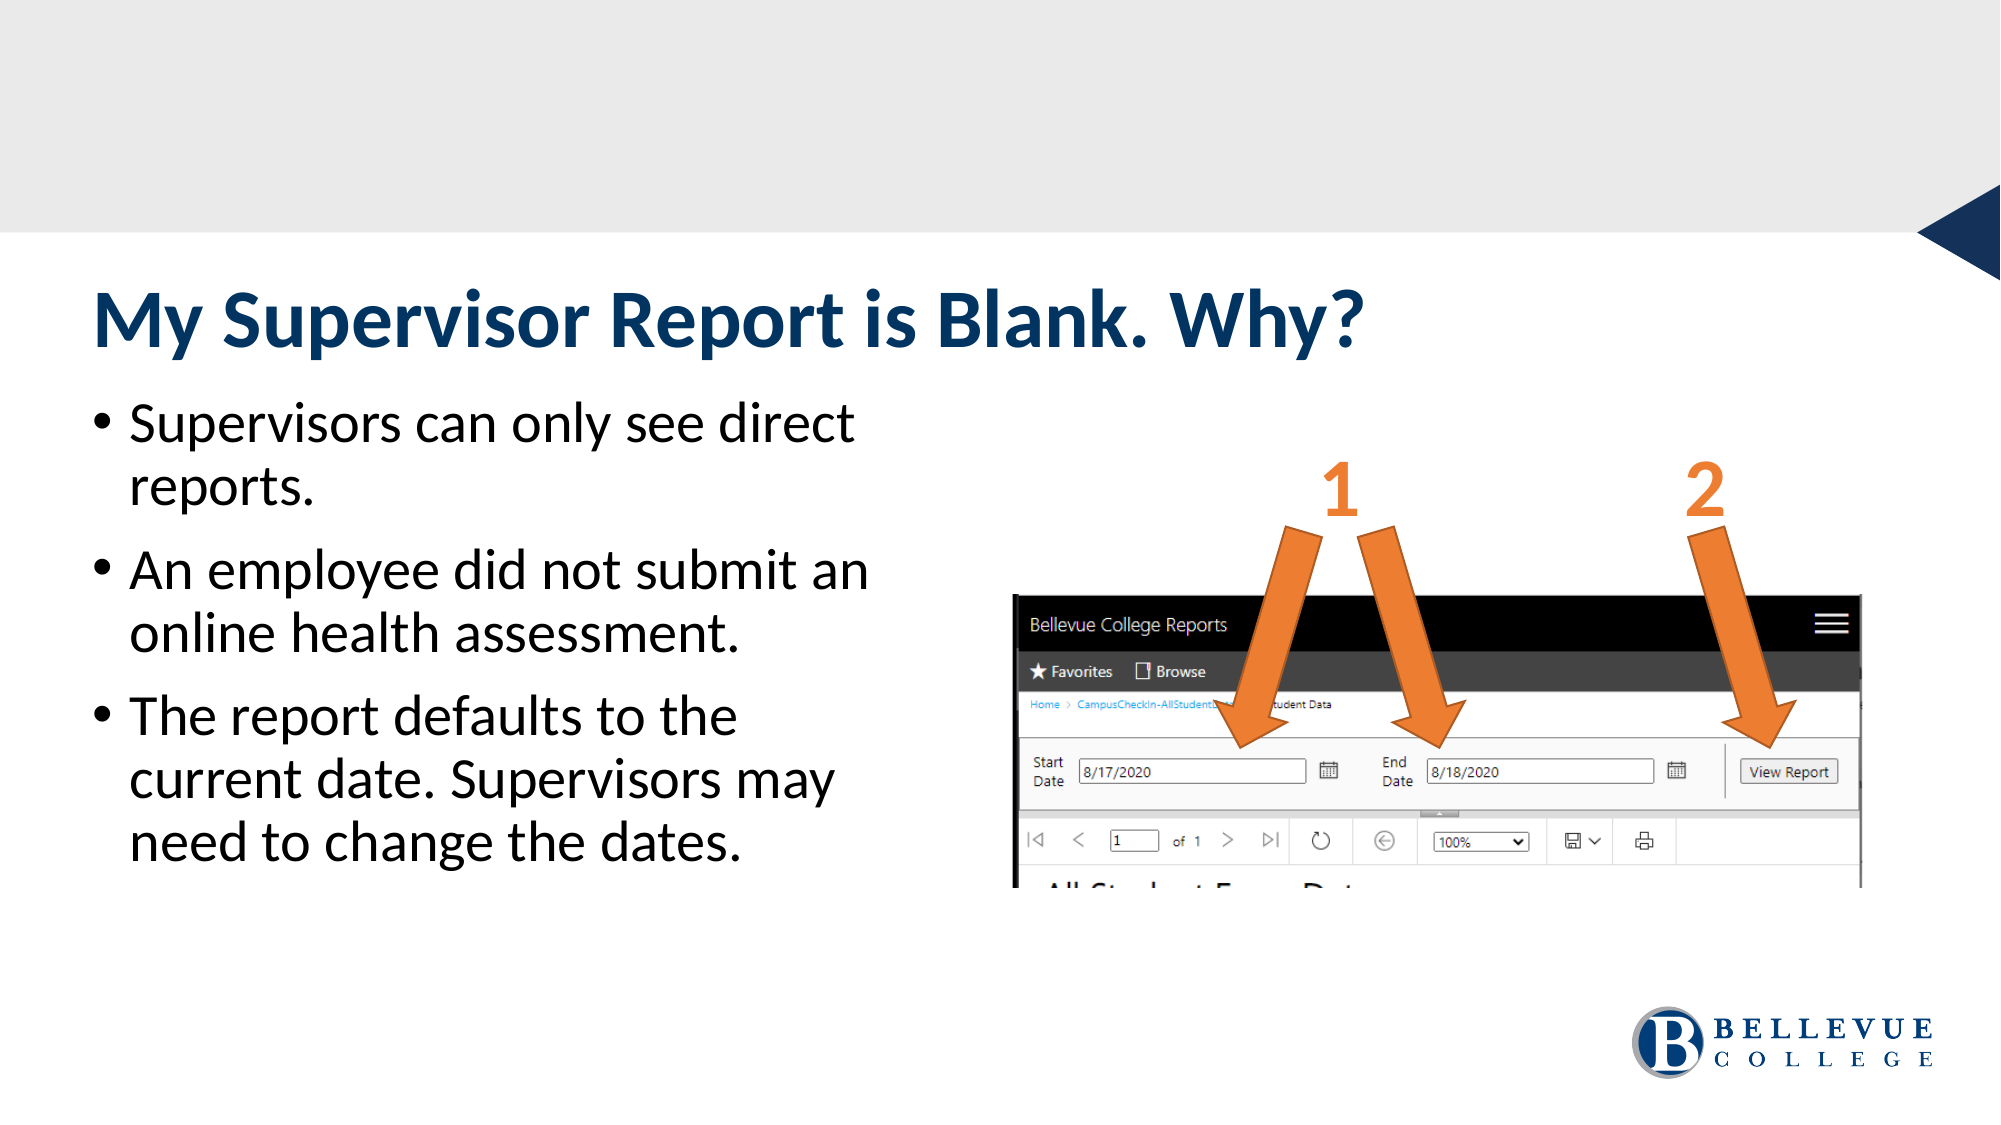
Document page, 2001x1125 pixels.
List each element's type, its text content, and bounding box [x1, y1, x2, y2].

picture [0, 0, 2000, 1125]
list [1012, 594, 1863, 888]
text_box [1686, 525, 1746, 594]
text_box 1 [1303, 425, 1376, 541]
text_box 2 [1669, 425, 1742, 541]
text_box [1356, 525, 1415, 594]
list My Supervisor Report is Blank. Why? [77, 268, 1930, 354]
list Supervisors can only see direct reports. An employee did not submit an online health assessment. The report defaults to the current date. Supervisors may need to change the dates. [77, 384, 928, 1099]
text_box [1264, 525, 1324, 594]
